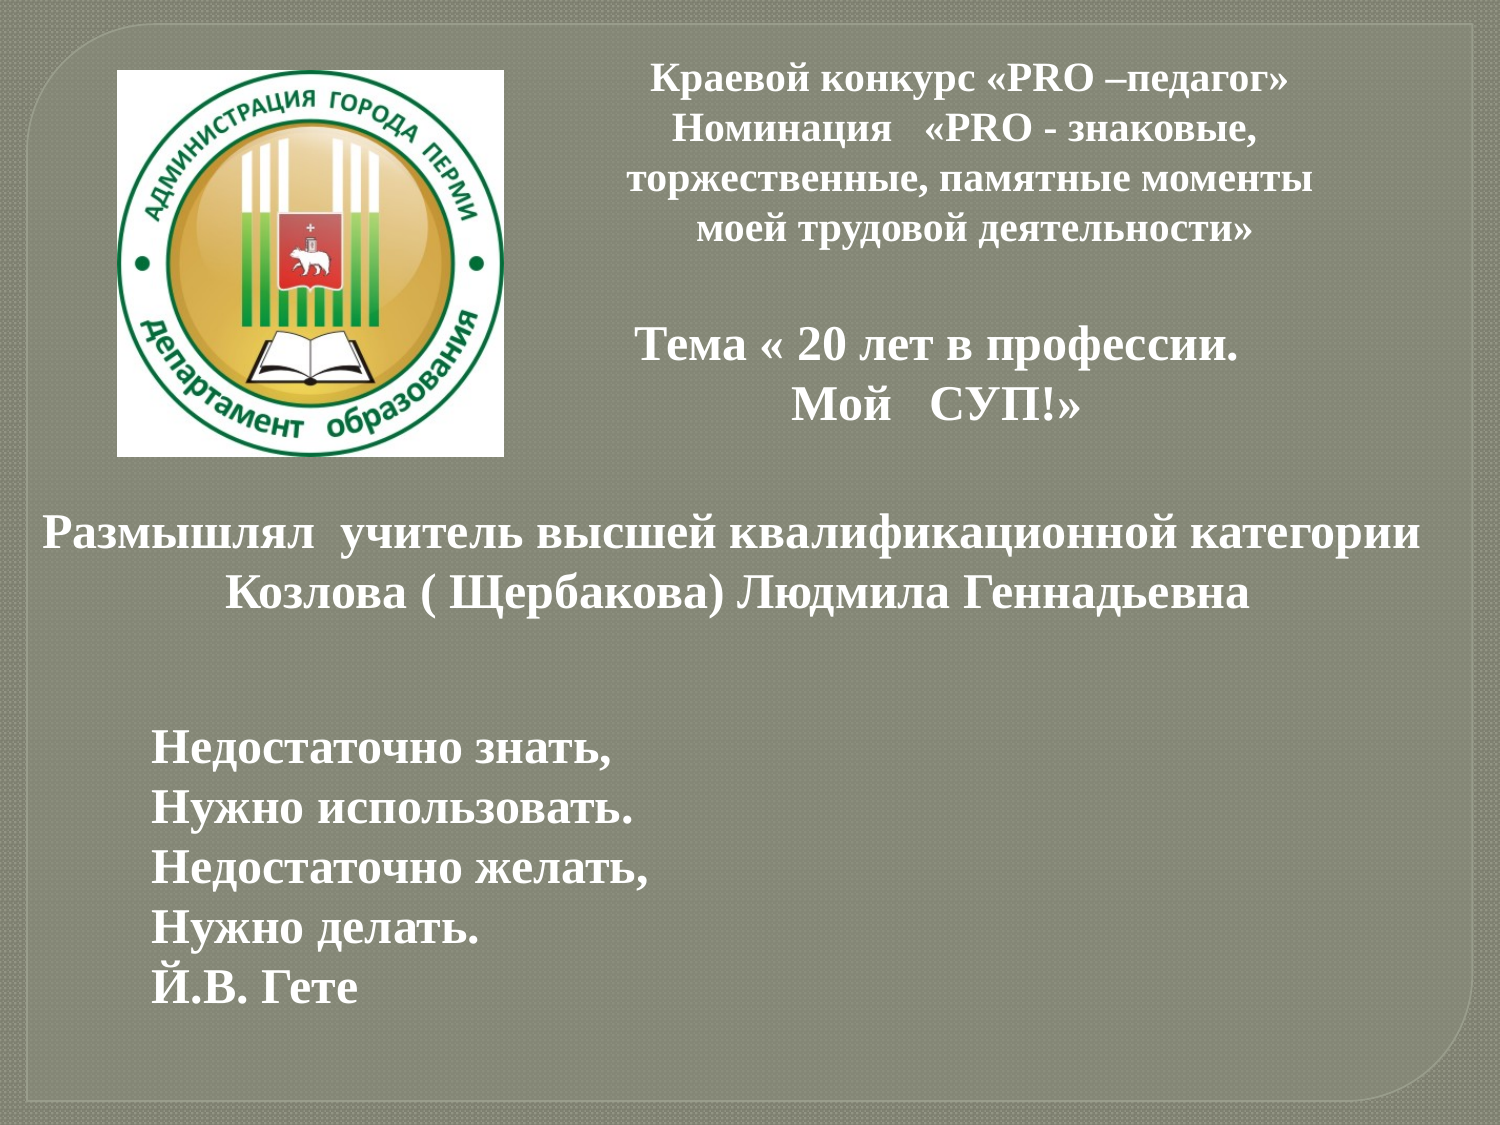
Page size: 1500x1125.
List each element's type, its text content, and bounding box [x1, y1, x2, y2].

picture [116, 70, 505, 458]
text_box Тема « 20 лет в профессии. Мой СУП!» [619, 302, 1267, 438]
text_box Недостаточно знать, Нужно использовать. Недостаточно желать, Нужно делать. Й.В. Гете [137, 705, 805, 1021]
text_box Краевой конкурс «PRO –педагог» Номинация «PRO - знаковые, торжественные, памятные моменты моей трудовой деятельности» [611, 42, 1329, 258]
text_box Размышлял учитель высшей квалификационной категории Козлова ( Щербакова) Людмила Геннадьевна [27, 491, 1449, 627]
